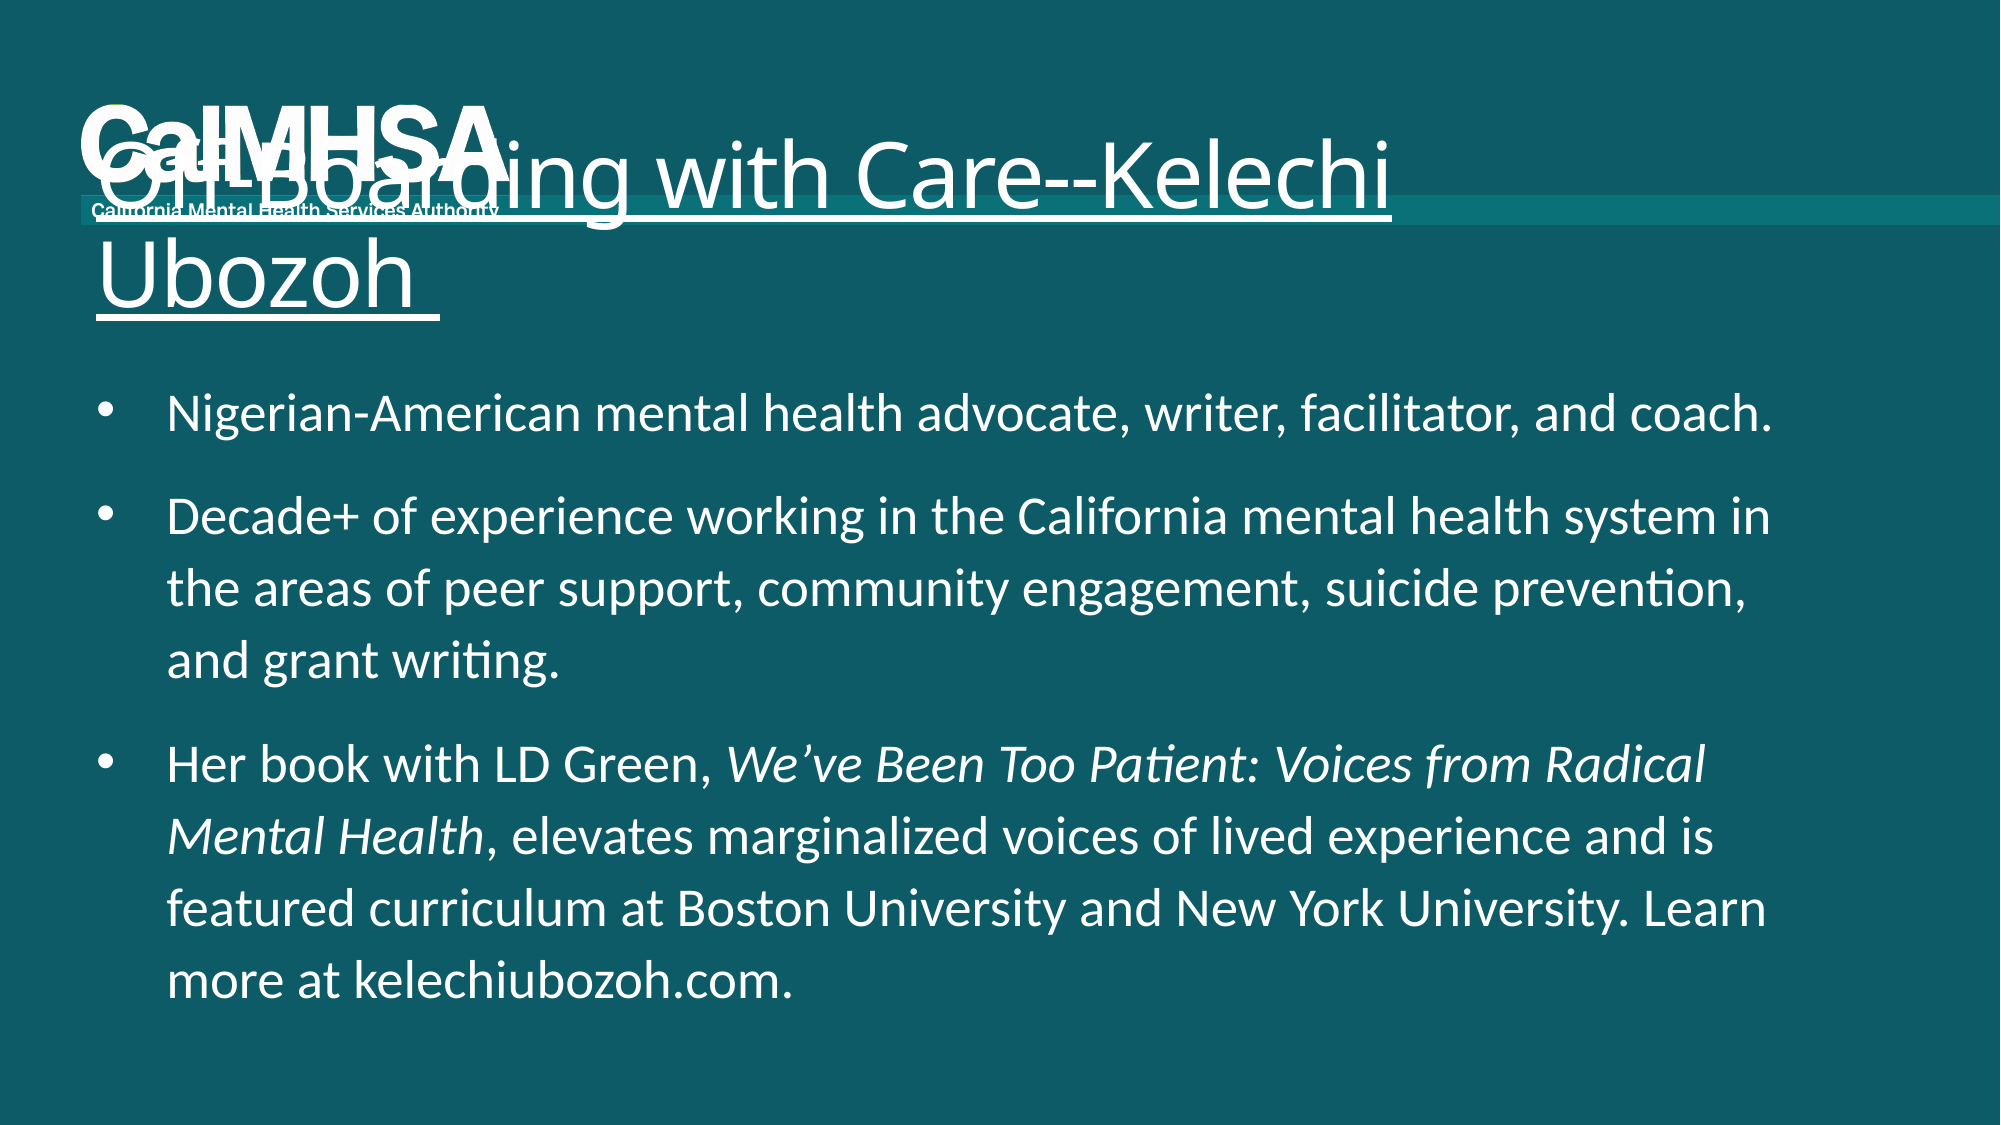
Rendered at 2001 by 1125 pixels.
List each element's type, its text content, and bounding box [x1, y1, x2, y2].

picture [81, 104, 510, 225]
title Off-Boarding with Care--Kelechi Ubozoh [81, 229, 1543, 362]
list Nigerian-American mental health advocate, writer, facilitator, and coach. Decade+ of experience working in the California mental health system in the areas of peer support, community engagement, suicide prevention, and grant writing. Her book with LD Green, We’ve Been Too Patient: Voices from Radical Mental Health, elevates marginalized voices of lived experience and is featured curriculum at Boston University and New York University. Learn more at kelechiubozoh.com. [81, 362, 1804, 1083]
